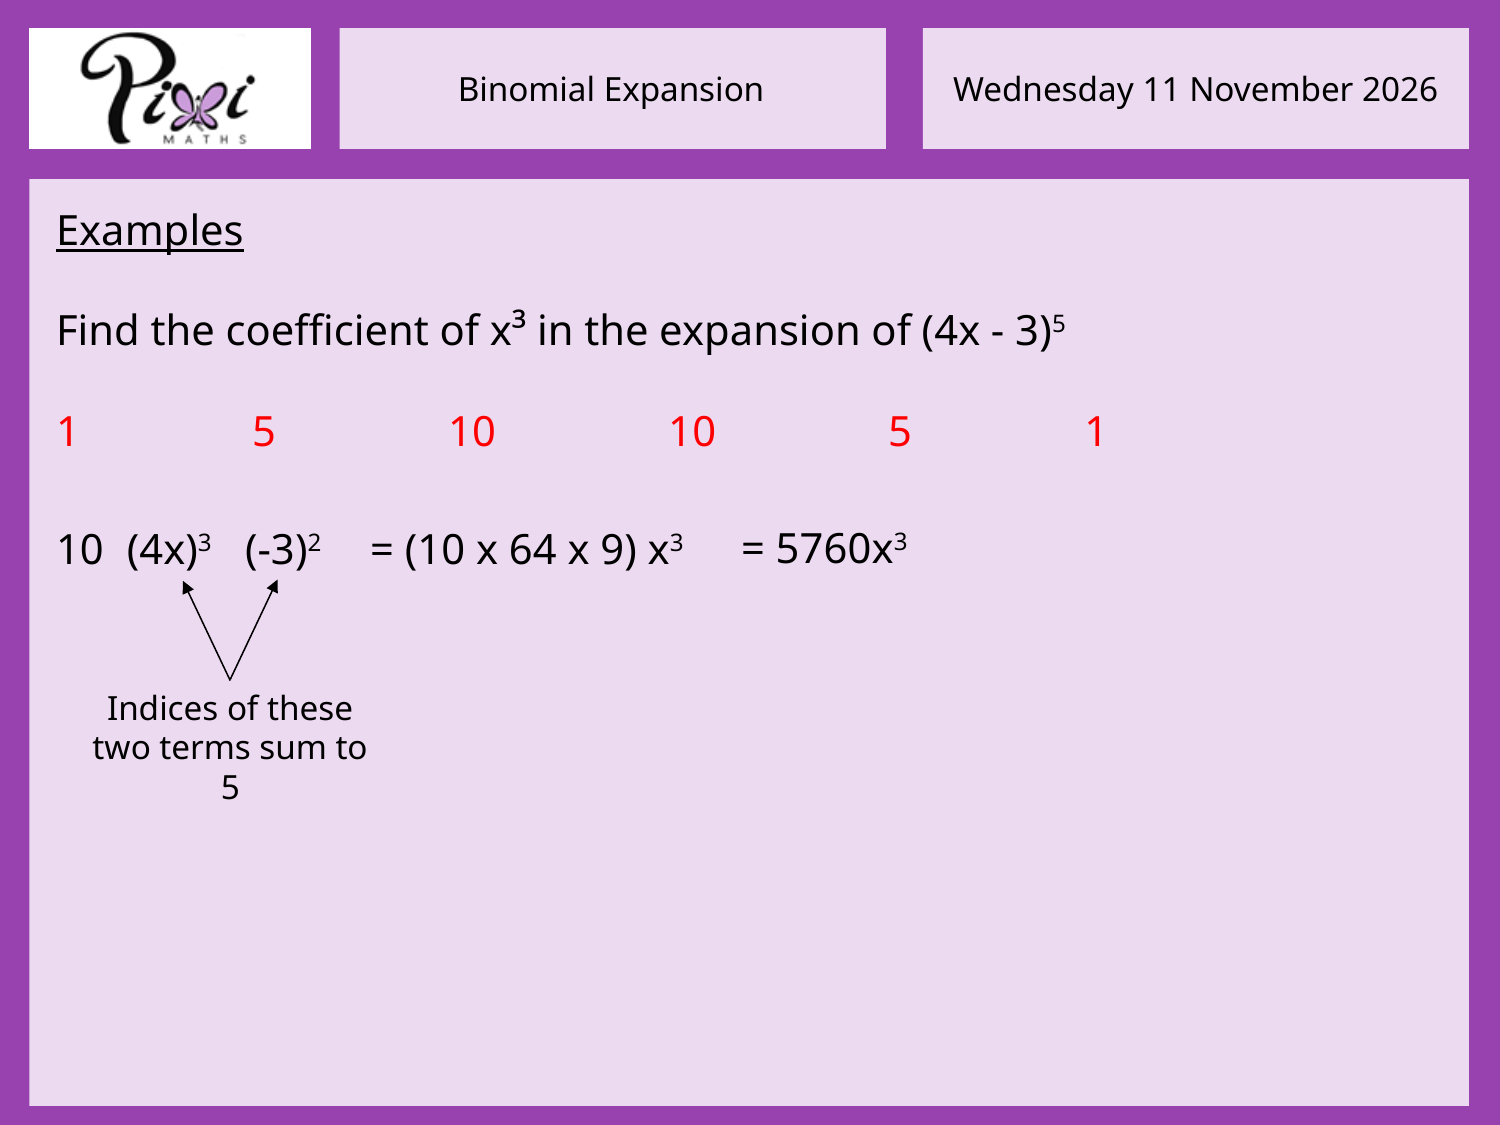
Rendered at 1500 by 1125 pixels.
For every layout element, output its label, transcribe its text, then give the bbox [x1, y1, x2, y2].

text_box (4x)3 [112, 515, 230, 580]
text_box = (10 x 64 x 9) x3 [355, 515, 727, 580]
text_box = 5760x3 [726, 514, 1098, 579]
text_box Examples Find the coefficient of x³ in the expansion of (4x - 3)5 [41, 196, 1377, 362]
picture [0, 0, 1500, 1125]
text_box 10 [41, 515, 112, 580]
text_box Indices of these two terms sum to 5 [64, 679, 396, 814]
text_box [229, 579, 278, 680]
text_box 1 5 10 10 5 1 [41, 397, 1436, 462]
text_box (-3)2 [230, 515, 355, 580]
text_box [182, 580, 227, 681]
